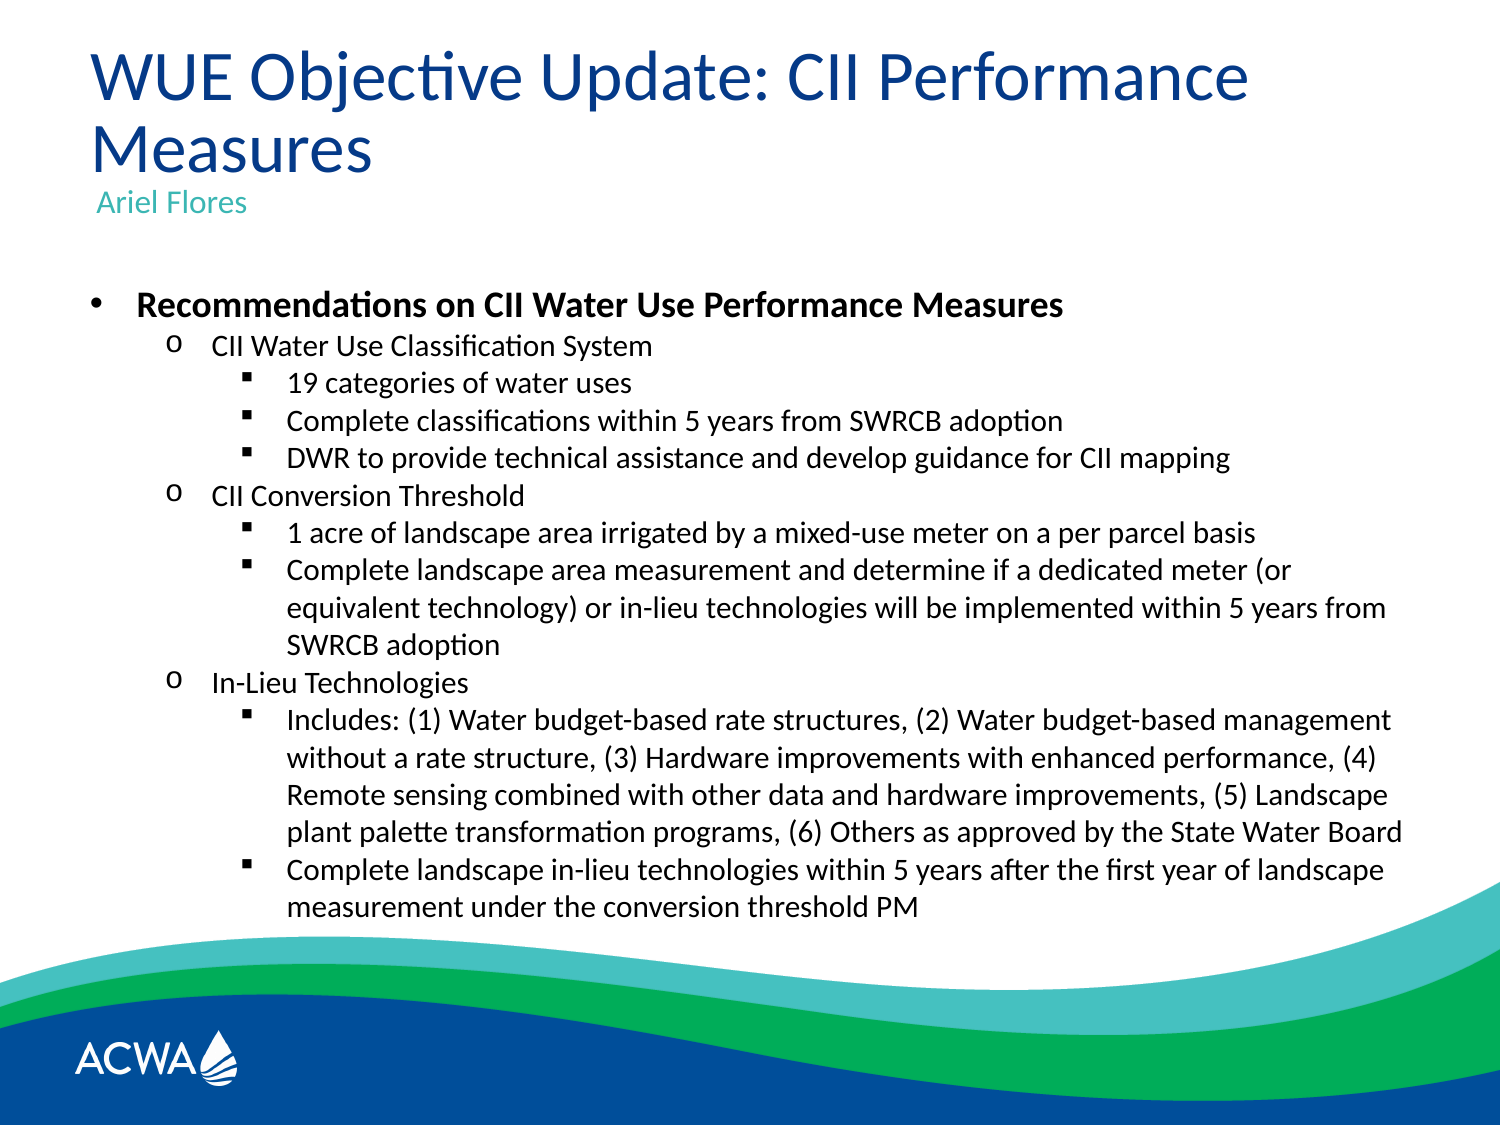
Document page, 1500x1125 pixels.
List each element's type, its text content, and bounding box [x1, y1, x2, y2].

picture [0, 873, 1500, 1125]
list Ariel Flores [81, 172, 1432, 226]
text_box Recommendations on CII Water Use Performance Measures CII Water Use Classification System 19 categories of water uses Complete classifications within 5 years from SWRCB adoption DWR to provide technical assistance and develop guidance for CII mapping CII Conversion Threshold 1 acre of landscape area irrigated by a mixed-use meter on a per parcel basis Complete landscape area measurement and determine if a dedicated meter (or equivalent technology) or in-lieu technologies will be implemented within 5 years from SWRCB adoption In-Lieu Technologies Includes: (1) Water budget-based rate structures, (2) Water budget-based management without a rate structure, (3) Hardware improvements with enhanced performance, (4) Remote sensing combined with other data and hardware improvements, (5) Landscape plant palette transformation programs, (6) Others as approved by the State Water Board Complete landscape in-lieu technologies within 5 years after the first year of landscape measurement under the conversion threshold PM [74, 272, 1446, 1044]
title WUE Objective Update: CII Performance Measures [75, 34, 1425, 194]
